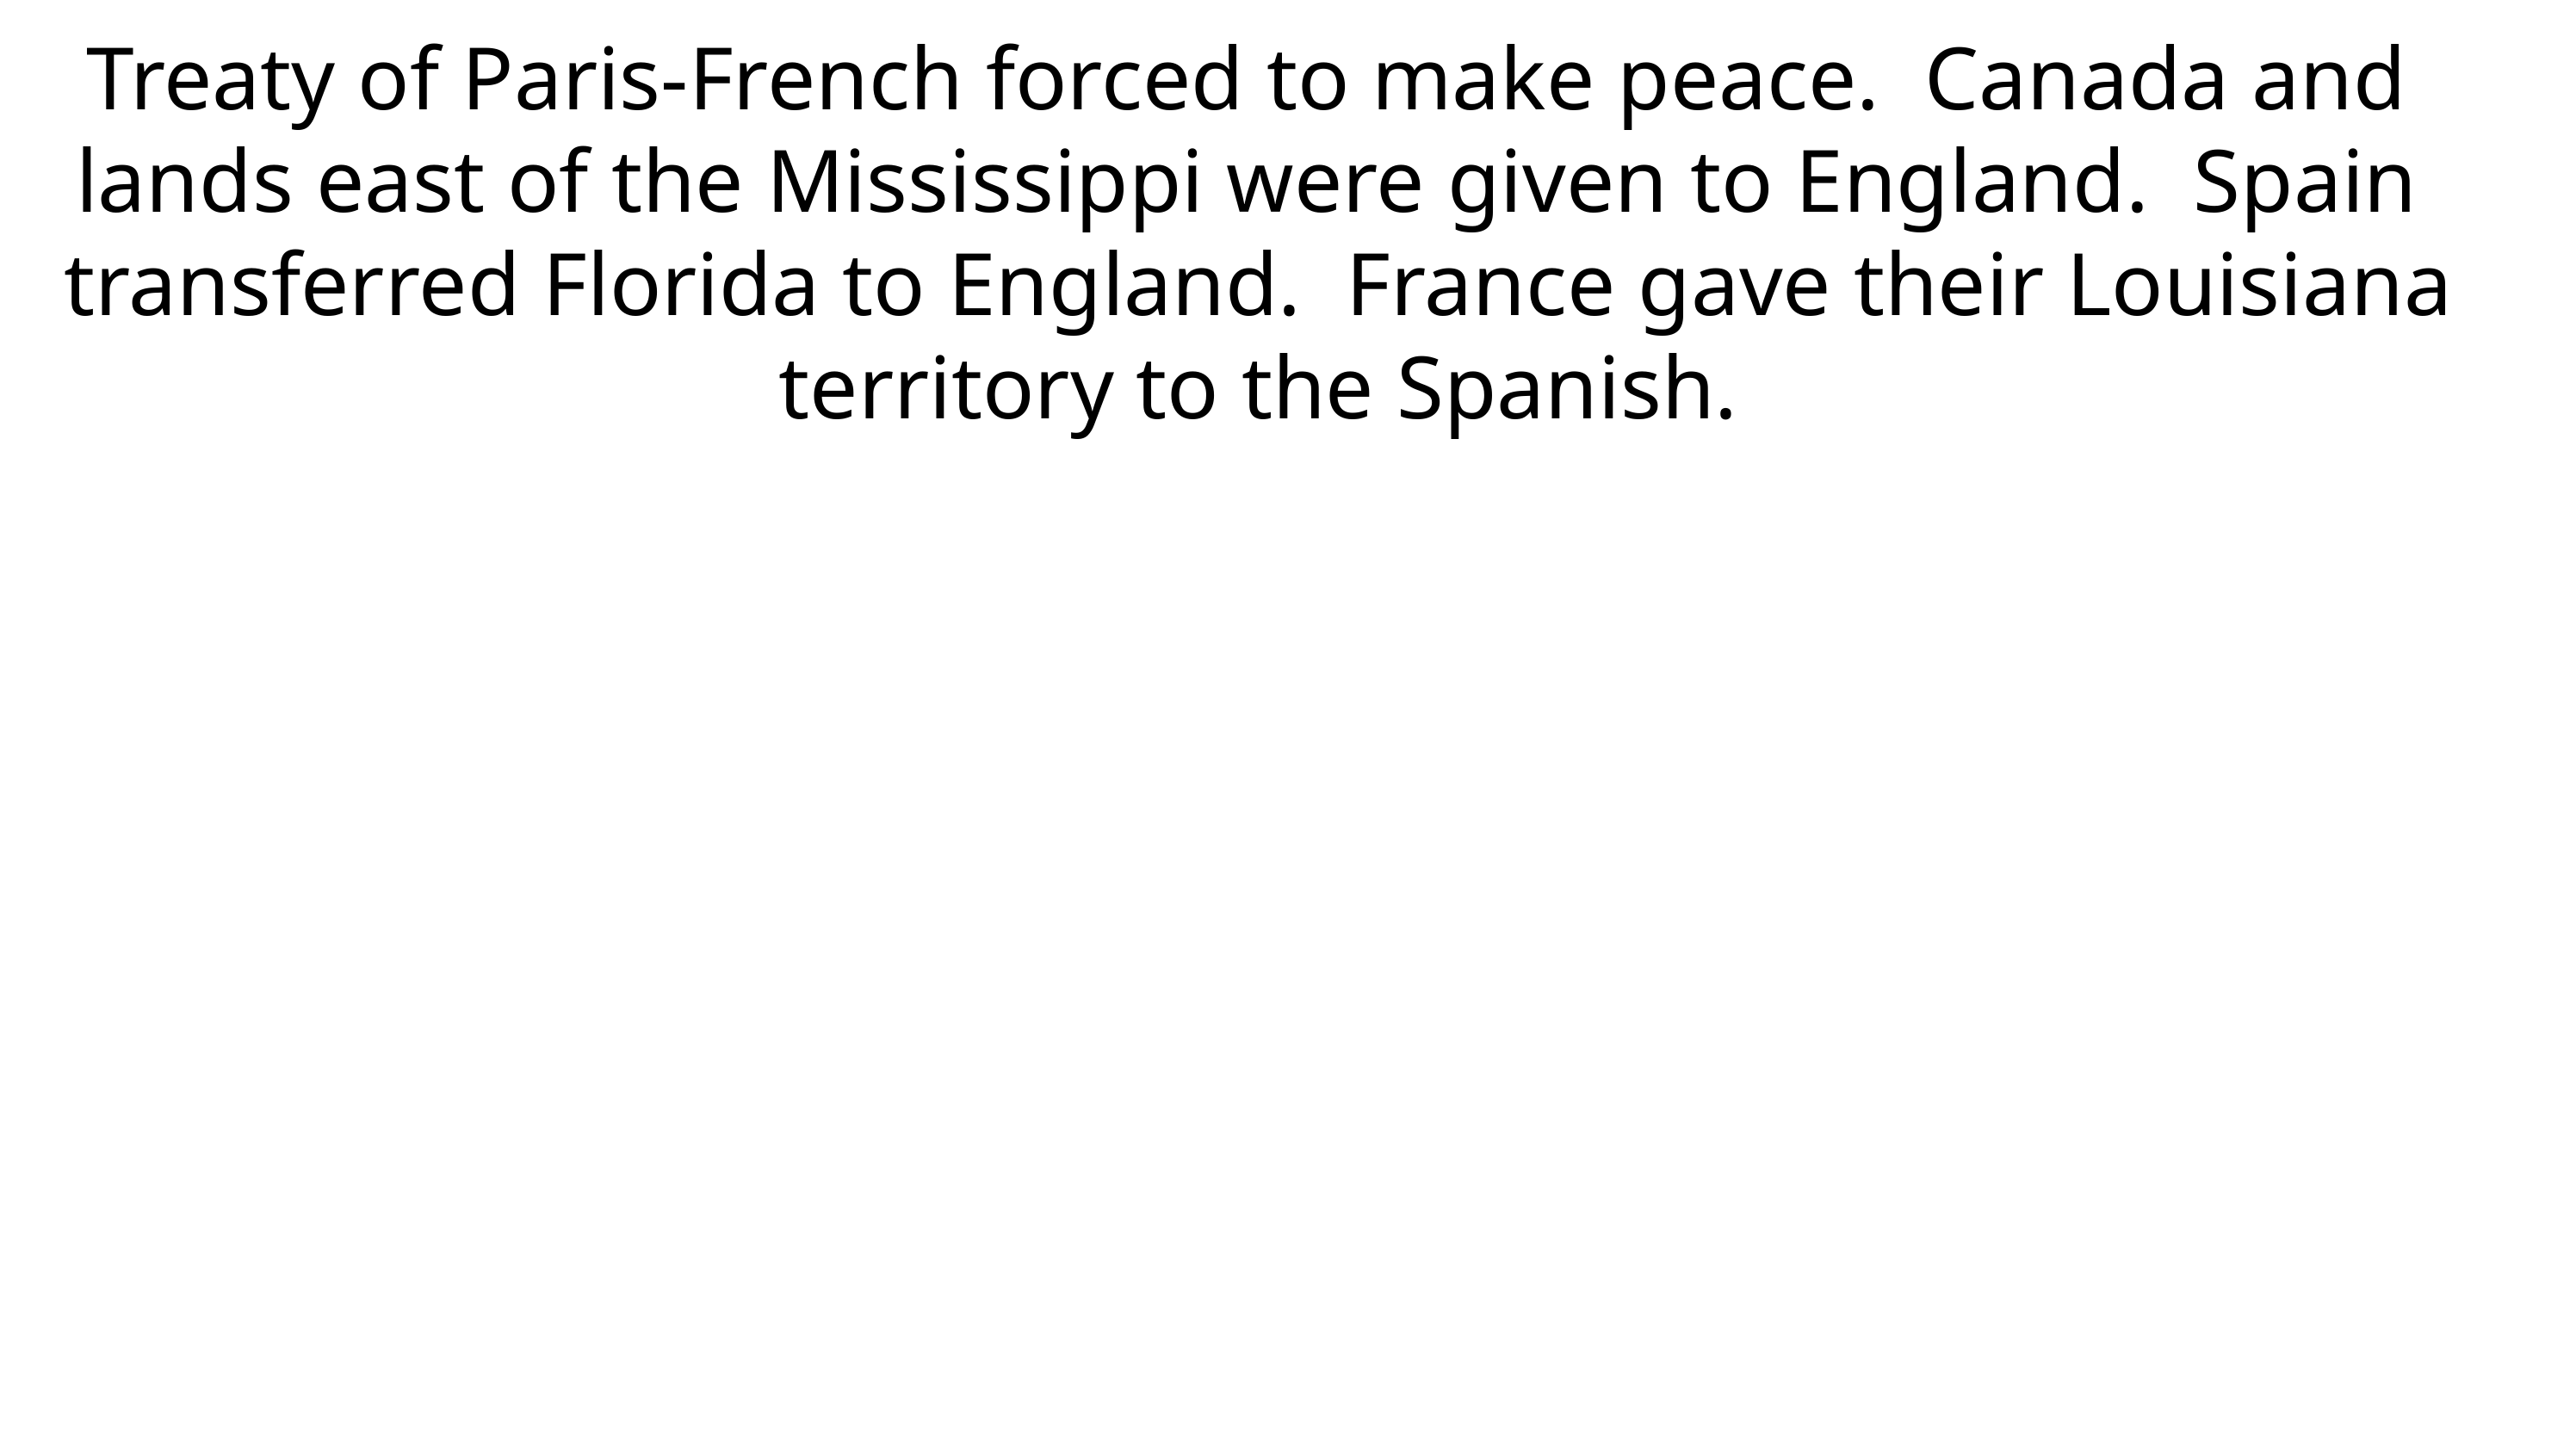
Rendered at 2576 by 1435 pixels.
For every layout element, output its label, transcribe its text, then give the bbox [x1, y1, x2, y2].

text_box Treaty of Paris-French forced to make peace. Canada and lands east of the Mississippi were given to England. Spain transferred Florida to England. France gave their Louisiana territory to the Spanish. [45, 16, 2473, 443]
